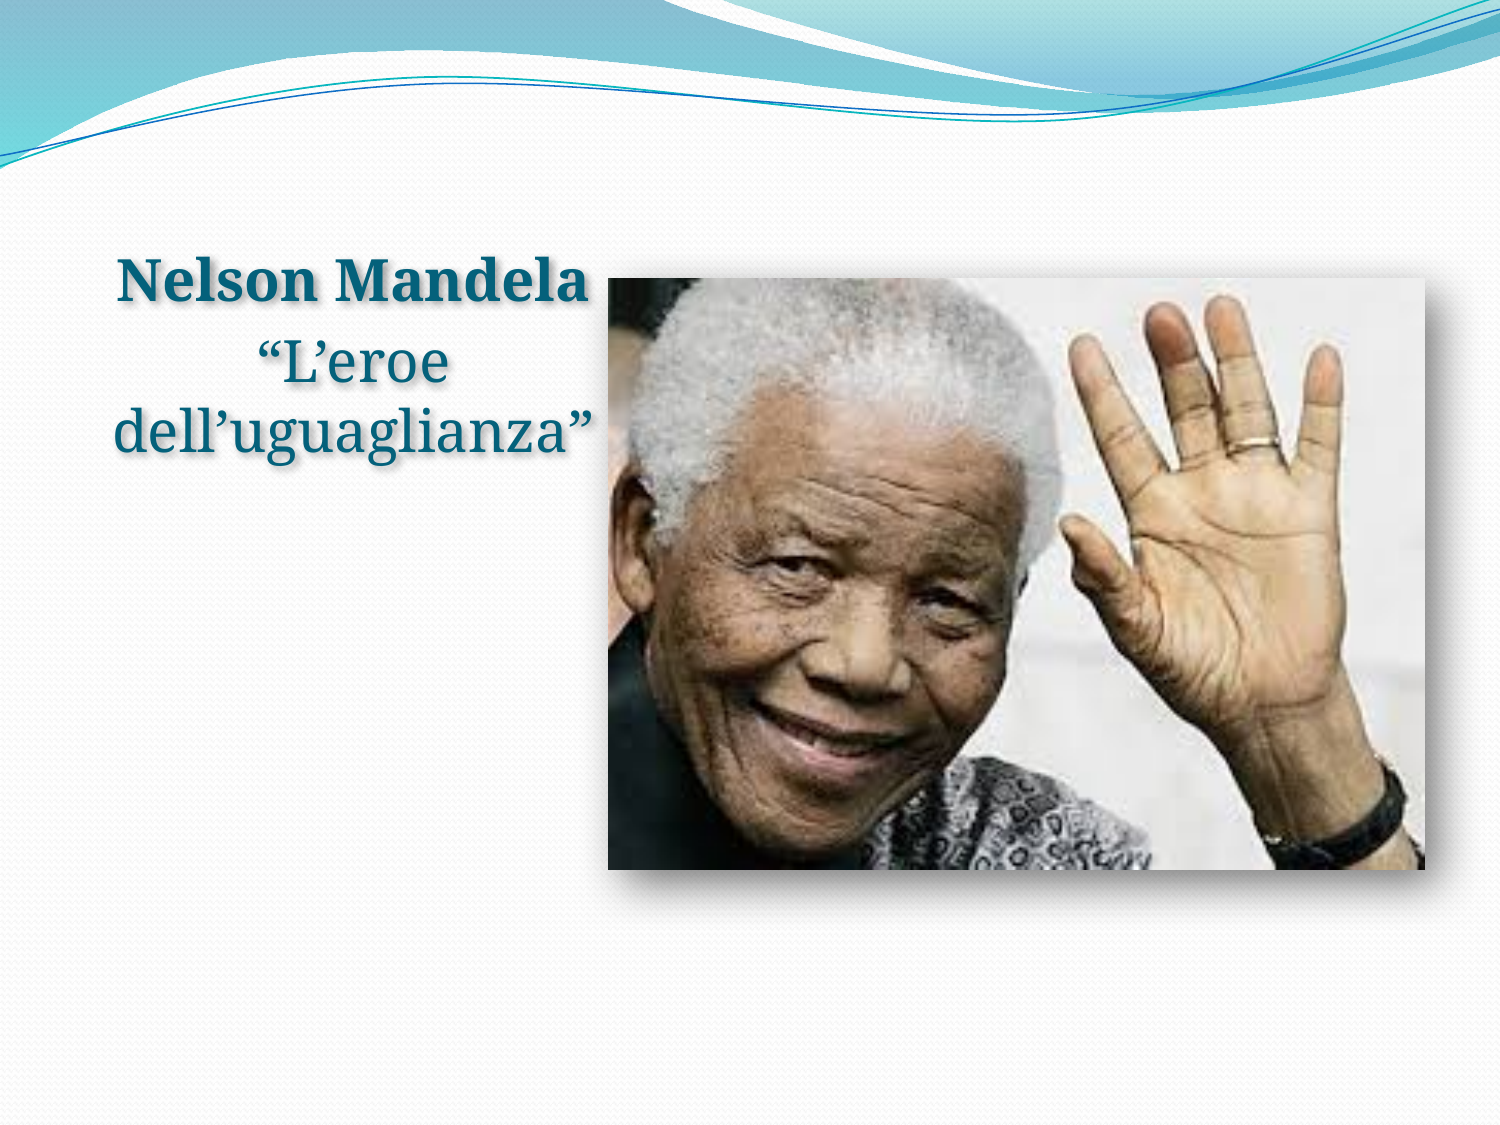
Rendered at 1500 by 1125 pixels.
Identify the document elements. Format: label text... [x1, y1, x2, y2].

list Nelson Mandela “L’eroe dell’uguaglianza” [75, 235, 632, 1005]
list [607, 278, 1425, 870]
